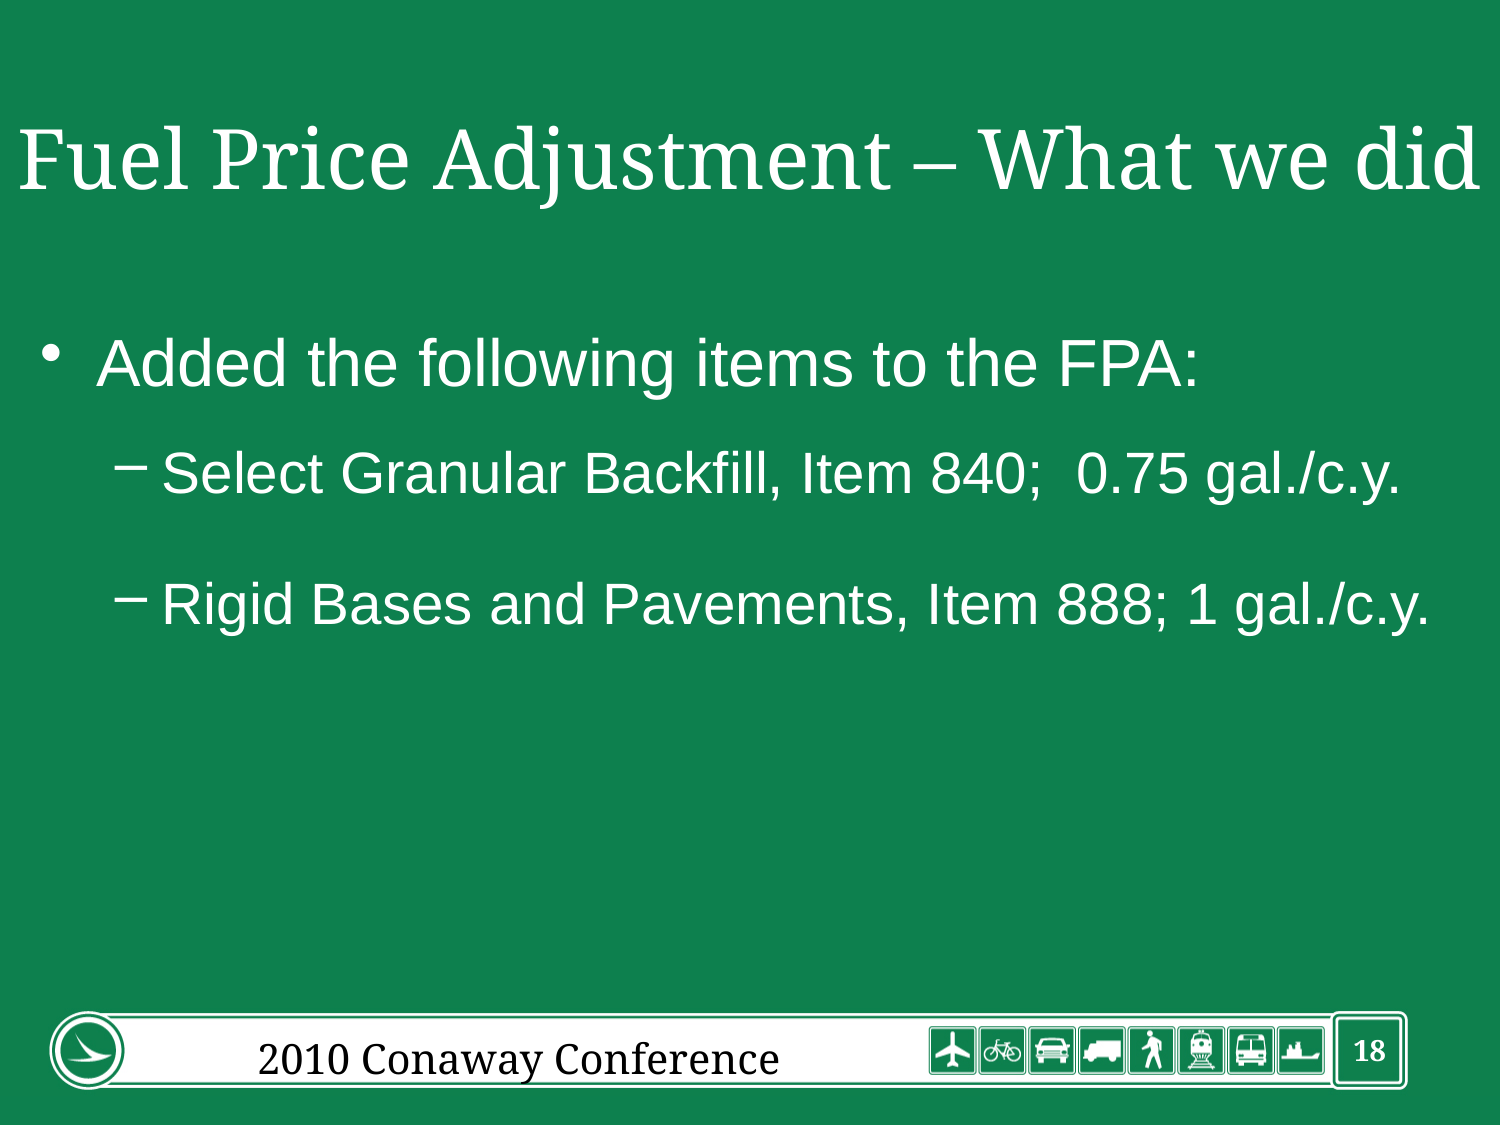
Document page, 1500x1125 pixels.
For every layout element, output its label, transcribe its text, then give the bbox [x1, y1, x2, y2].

footer 2010 Conaway Conference [125, 1025, 913, 1076]
text_box Fuel Price Adjustment – What we did [0, 62, 1500, 250]
picture [0, 1000, 1500, 1096]
list Added the following items to the FPA: Select Granular Backfill, Item 840; 0.75 gal./c.y. Rigid Bases and Pavements, Item 888; 1 gal./c.y. [24, 312, 1463, 701]
